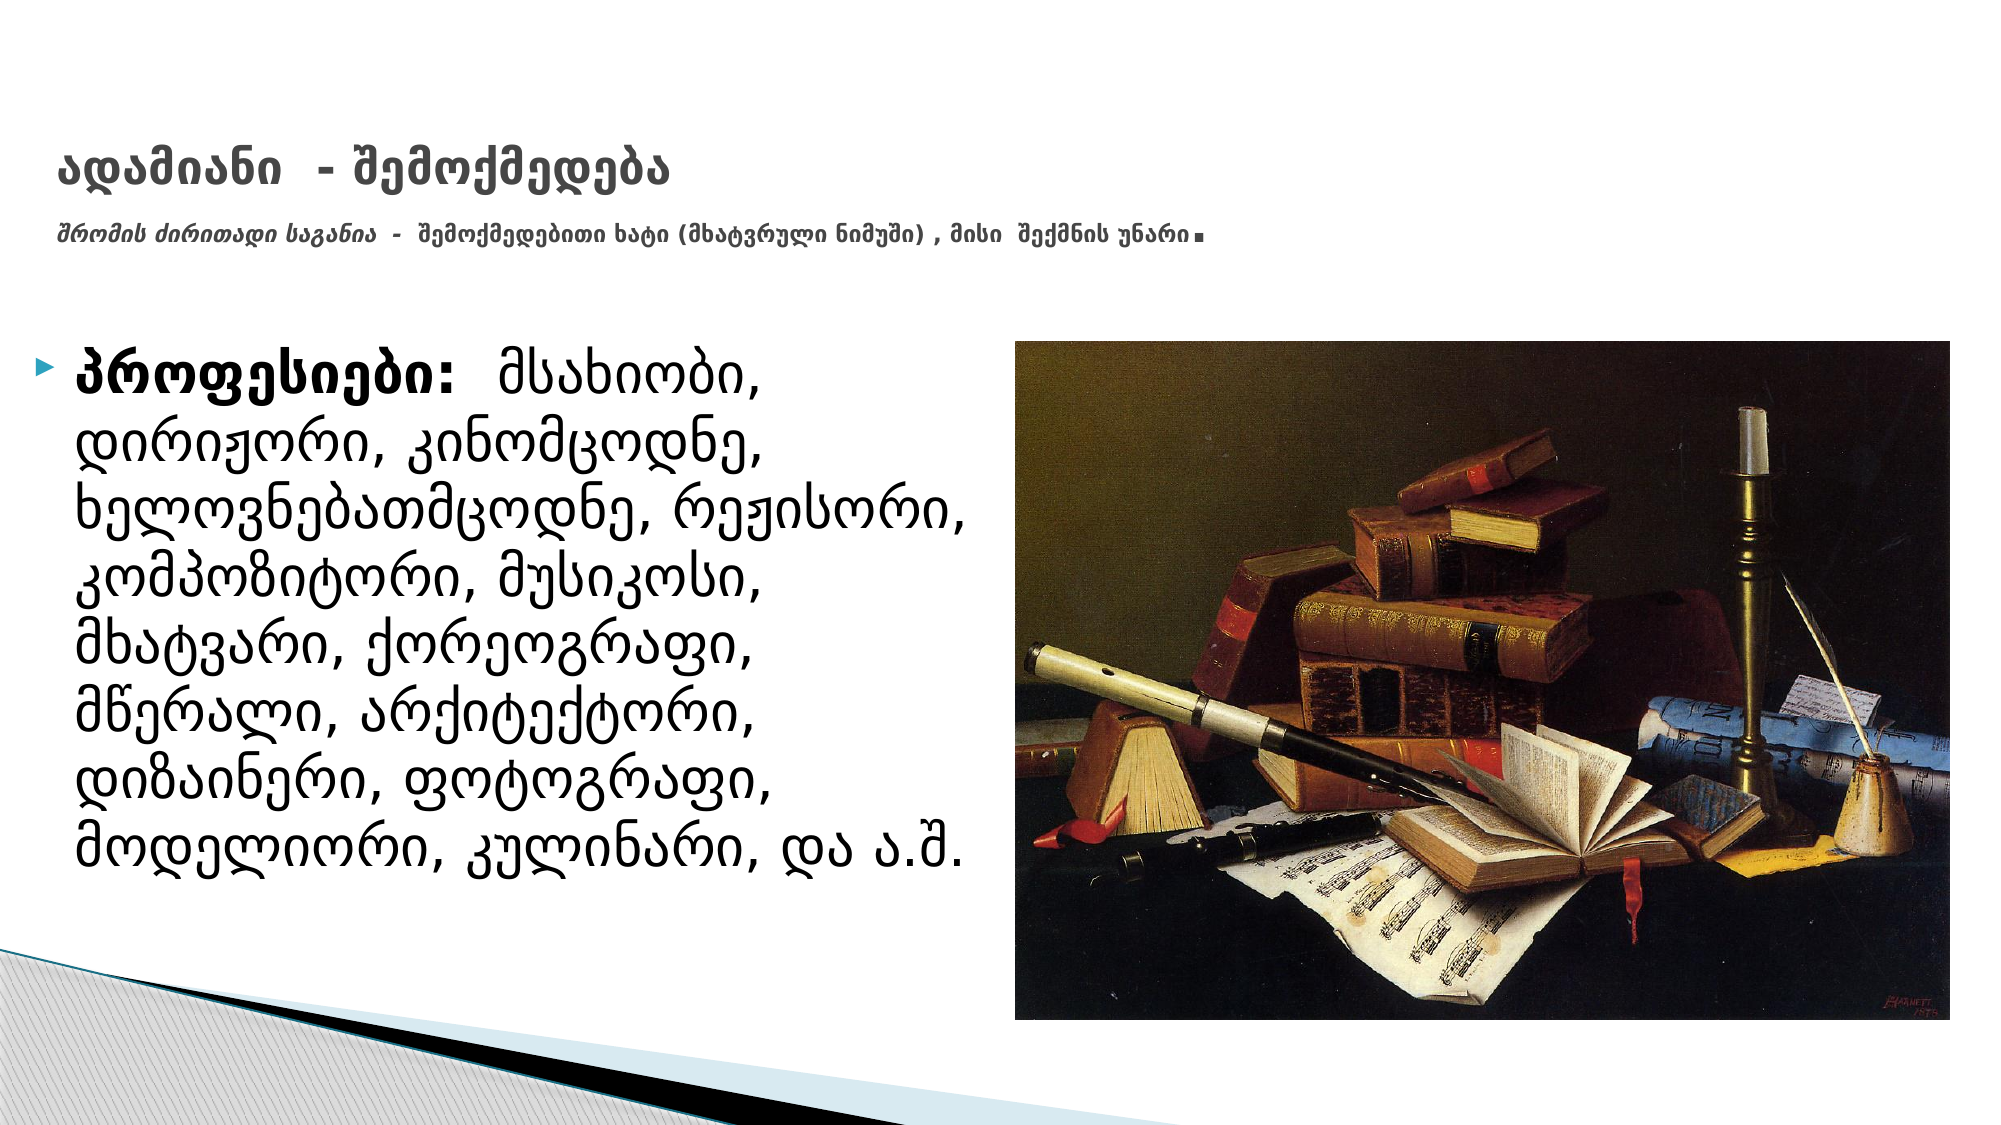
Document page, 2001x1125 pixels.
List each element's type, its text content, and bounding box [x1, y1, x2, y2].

list პროფესიები: მსახიობი, დირიჟორი, კინომცოდნე, ხელოვნებათმცოდნე, რეჟისორი, კომპოზიტორი, მუსიკოსი, მხატვარი, ქორეოგრაფი, მწერალი, არქიტექტორი, დიზაინერი, ფოტოგრაფი, მოდელიორი, კულინარი, და ა.შ. [0, 329, 1041, 1034]
title ადამიანი - შემოქმედება შრომის ძირითადი საგანია - შემოქმედებითი ხატი (მხატვრული ნიმუში) , მისი შექმნის უნარი. [41, 71, 1779, 319]
picture [1015, 341, 1950, 1021]
